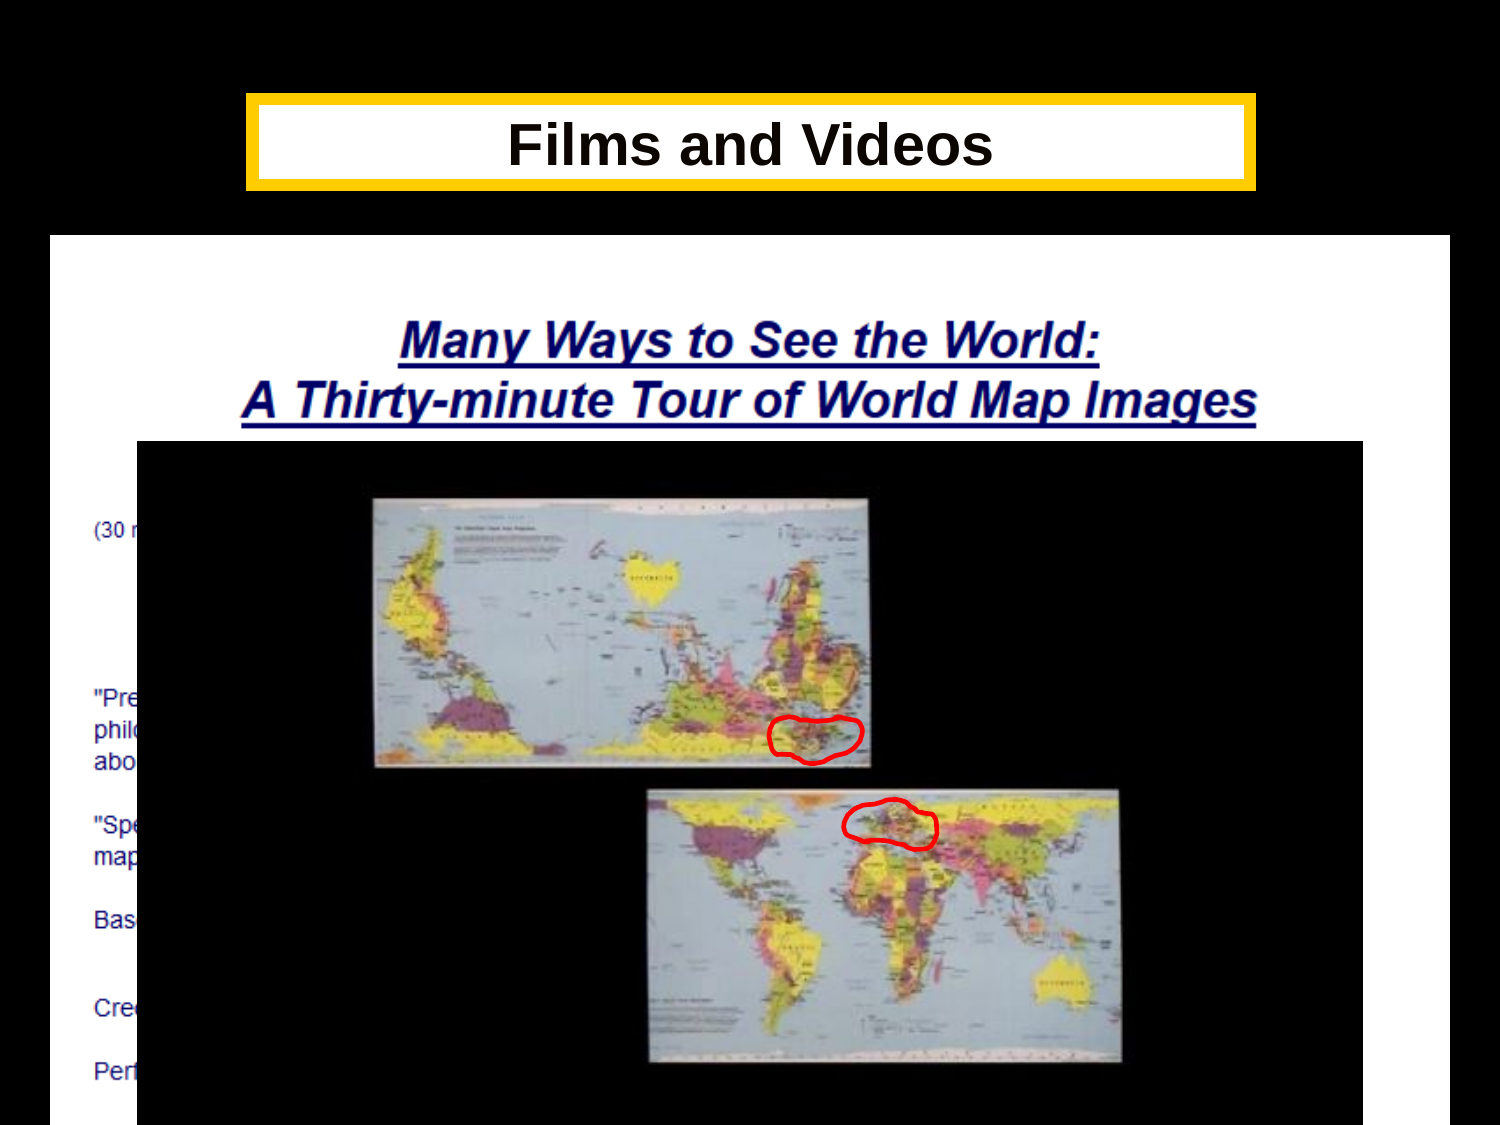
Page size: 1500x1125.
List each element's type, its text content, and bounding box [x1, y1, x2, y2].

picture [49, 235, 1451, 1125]
text_box Films and Videos [252, 99, 1250, 185]
